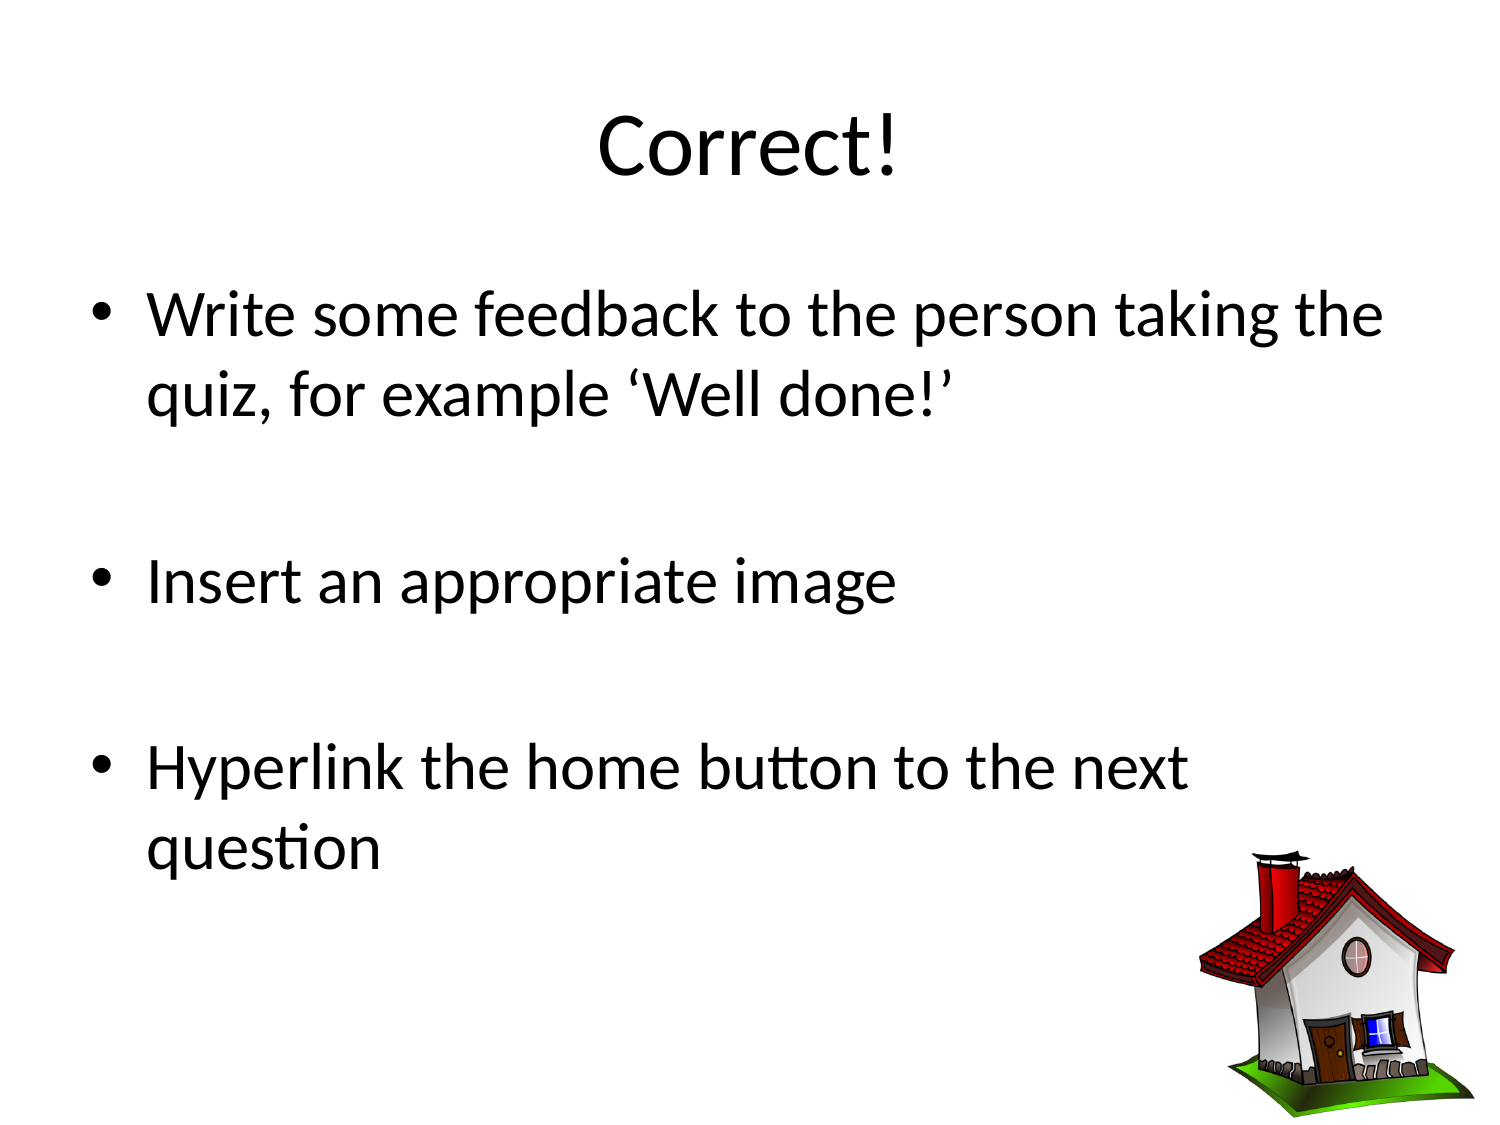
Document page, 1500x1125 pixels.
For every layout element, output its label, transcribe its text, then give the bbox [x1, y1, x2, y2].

picture [1186, 835, 1477, 1120]
list Write some feedback to the person taking the quiz, for example ‘Well done!’ Insert an appropriate image Hyperlink the home button to the next question [75, 262, 1425, 1005]
title Correct! [75, 45, 1425, 233]
